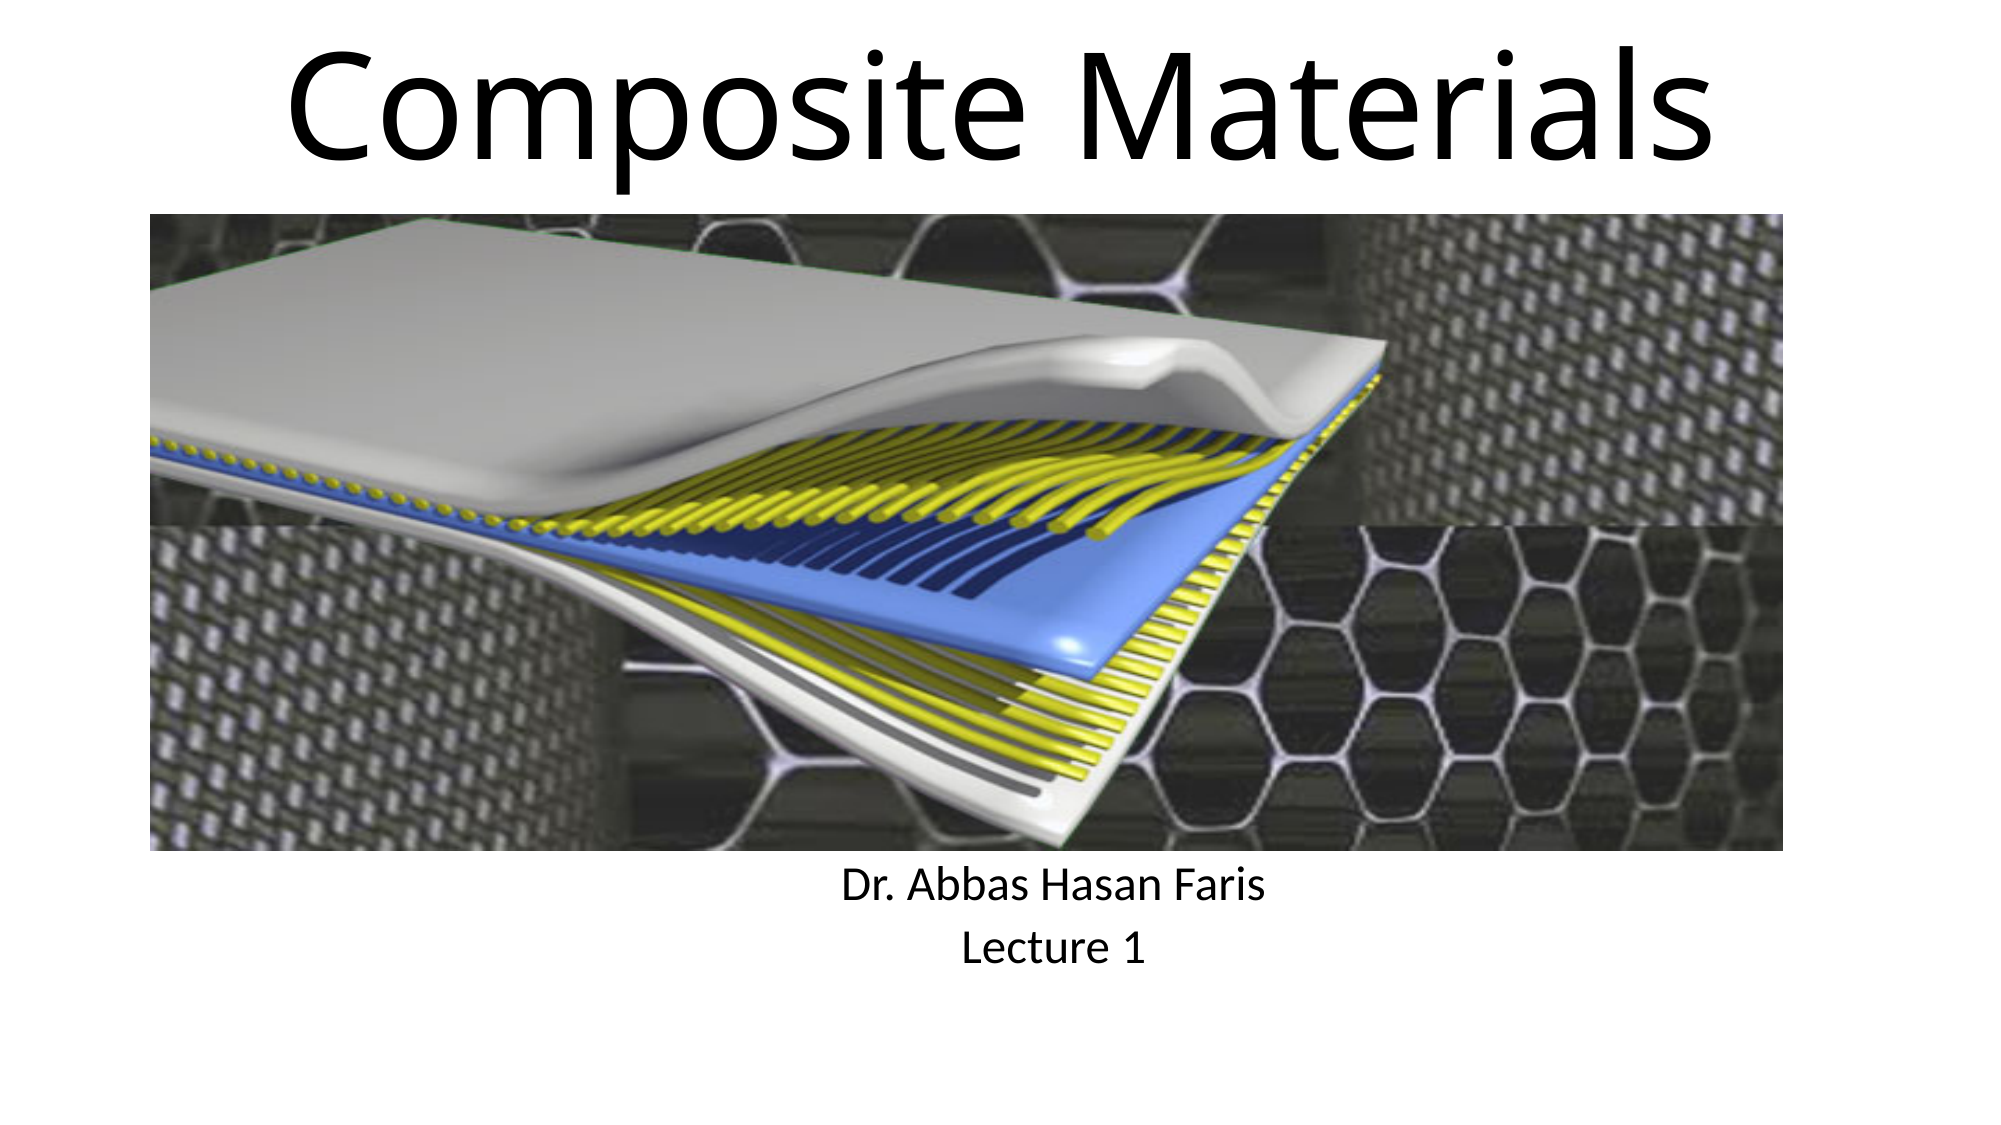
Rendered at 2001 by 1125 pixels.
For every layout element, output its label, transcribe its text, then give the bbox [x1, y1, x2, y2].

picture [149, 214, 1783, 851]
subtitle Dr. Abbas Hasan Faris Lecture 1 [303, 850, 1804, 984]
title Composite Materials [249, 22, 1750, 200]
